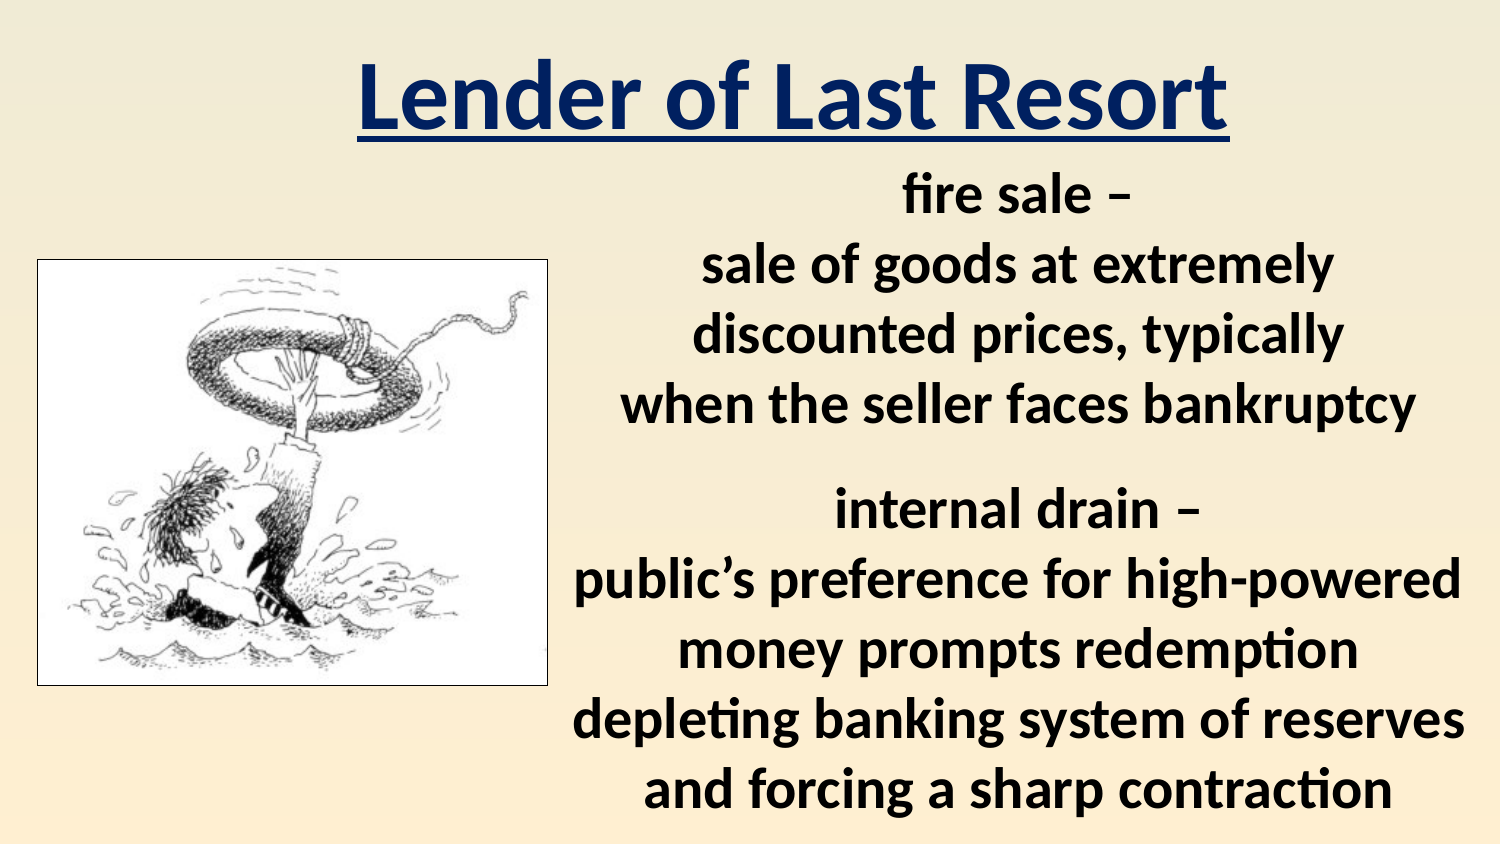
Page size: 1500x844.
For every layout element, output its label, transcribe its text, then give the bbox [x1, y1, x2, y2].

text_box fire sale – sale of goods at extremely discounted prices, typically when the seller faces bankruptcy internal drain – public’s preference for high-powered money prompts redemption depleting banking system of reserves and forcing a sharp contraction [549, 147, 1488, 828]
text_box Lender of Last Resort [342, 21, 1245, 157]
picture [37, 259, 549, 686]
